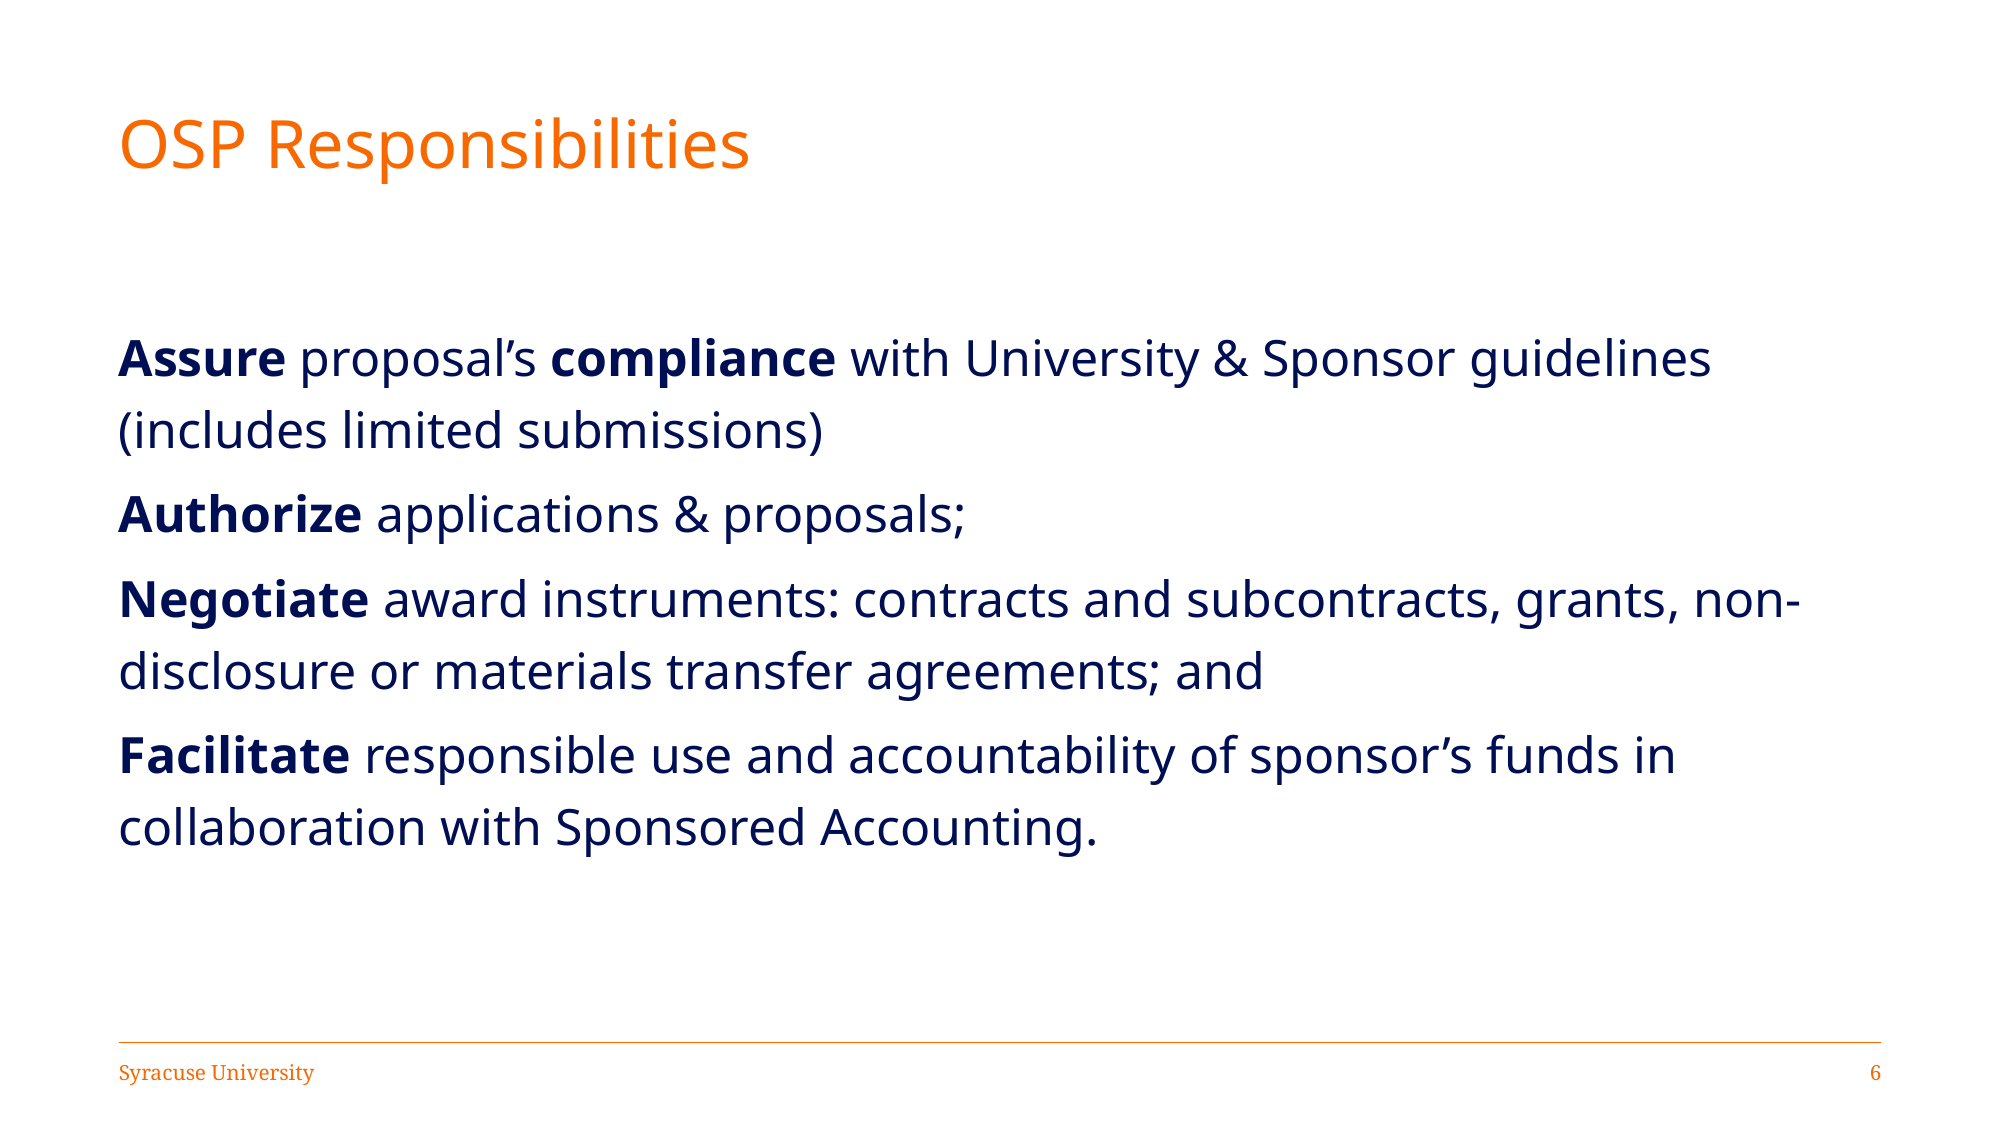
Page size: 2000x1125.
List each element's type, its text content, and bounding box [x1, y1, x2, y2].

list Assure proposal’s compliance with University & Sponsor guidelines (includes limited submissions) Authorize applications & proposals; Negotiate award instruments: contracts and subcontracts, grants, non-disclosure or materials transfer agreements; and Facilitate responsible use and accountability of sponsor’s funds in collaboration with Sponsored Accounting. [118, 314, 1882, 982]
title OSP Responsibilities [118, 110, 1882, 173]
